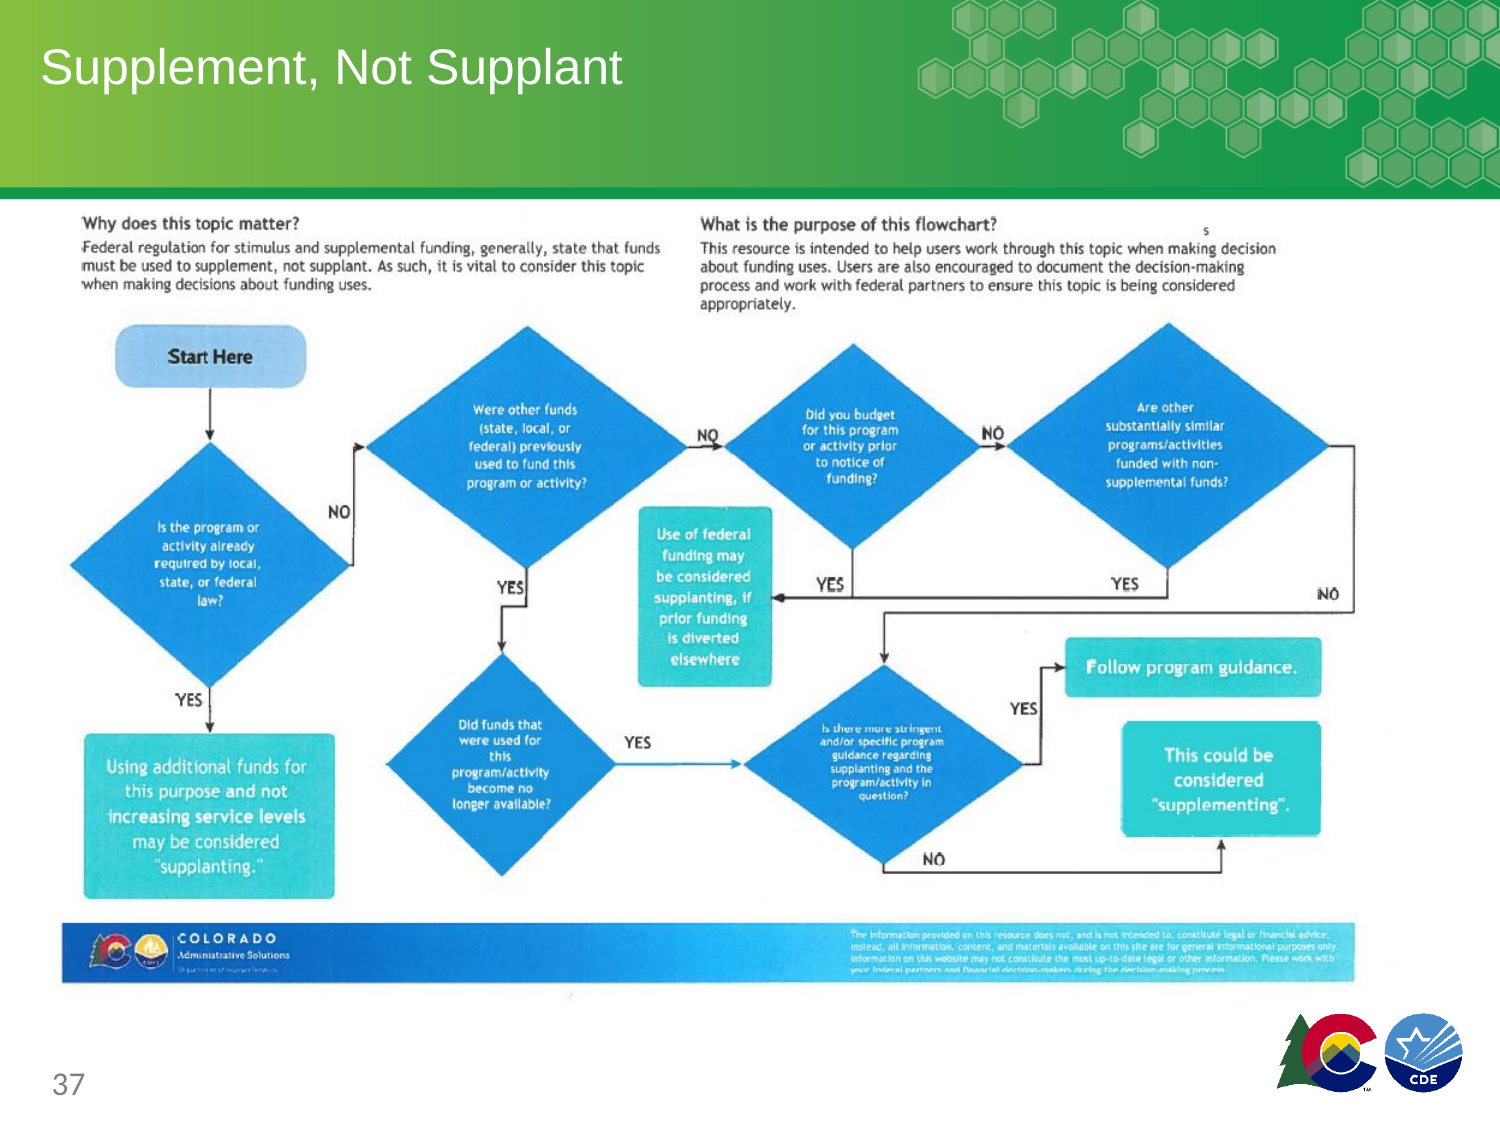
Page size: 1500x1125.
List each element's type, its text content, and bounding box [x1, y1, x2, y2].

title Supplement, Not Supplant [40, 41, 1038, 166]
slide_number ‹#› [36, 1054, 375, 1115]
picture [41, 205, 1463, 1093]
text_box [787, 39, 1448, 147]
picture [0, 0, 1500, 200]
